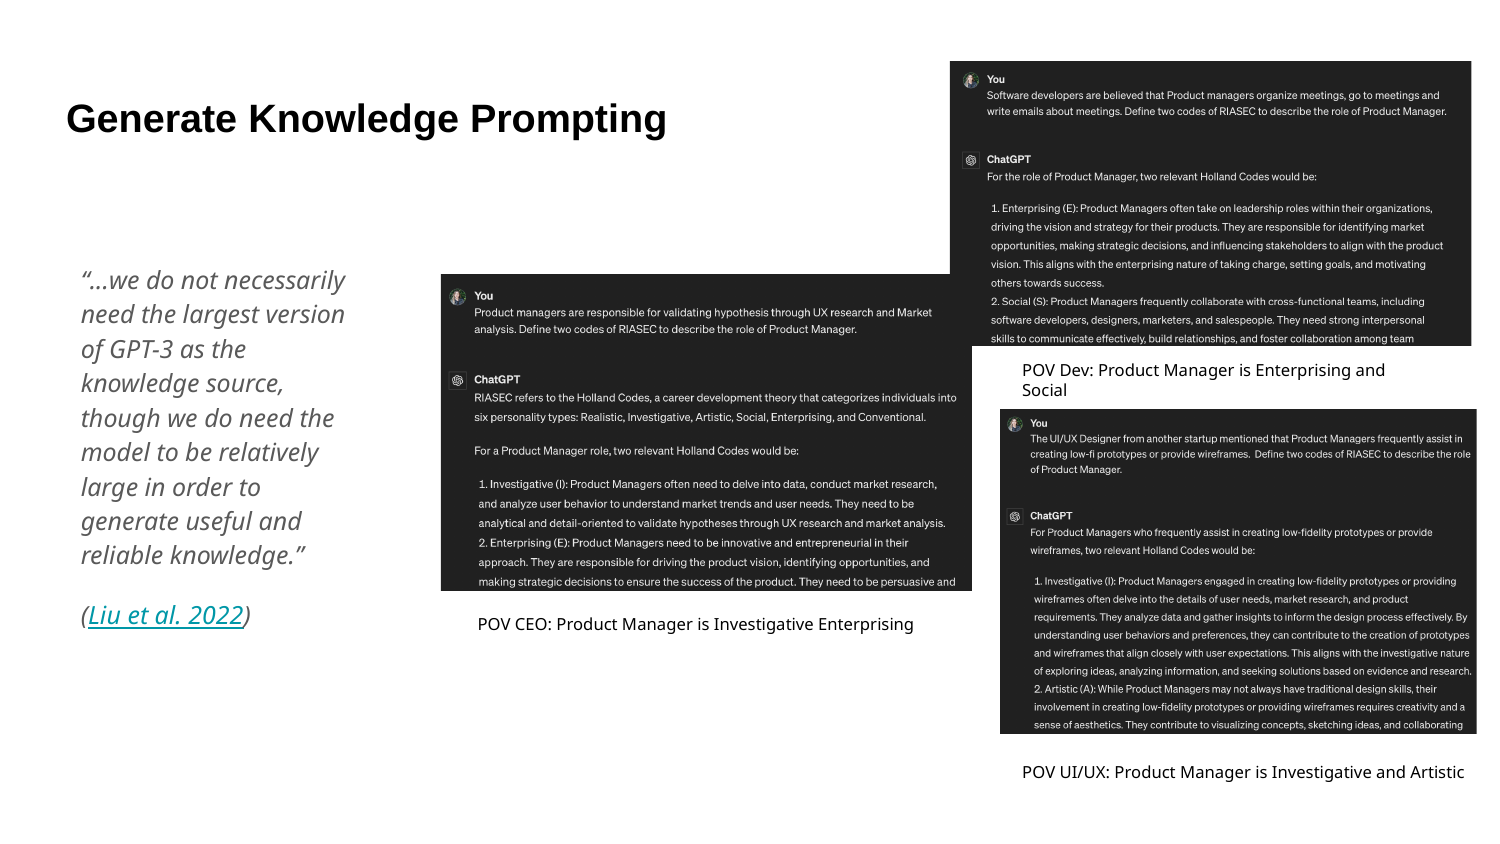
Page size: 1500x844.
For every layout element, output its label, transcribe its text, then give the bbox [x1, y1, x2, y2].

picture [440, 60, 1472, 592]
text_box POV CEO: Product Manager is Investigative Enterprising [462, 604, 939, 645]
text_box POV UI/UX: Product Manager is Investigative and Artistic [1007, 751, 1484, 792]
text_box POV Dev: Product Manager is Enterprising and Social [1007, 354, 1449, 408]
title Generate Knowledge Prompting [51, 77, 944, 249]
text_box “...we do not necessarily need the largest version of GPT-3 as the knowledge source, though we do need the model to be relatively large in order to generate useful and reliable knowledge.” (Liu et al. 2022) [65, 244, 367, 649]
picture [999, 409, 1477, 734]
